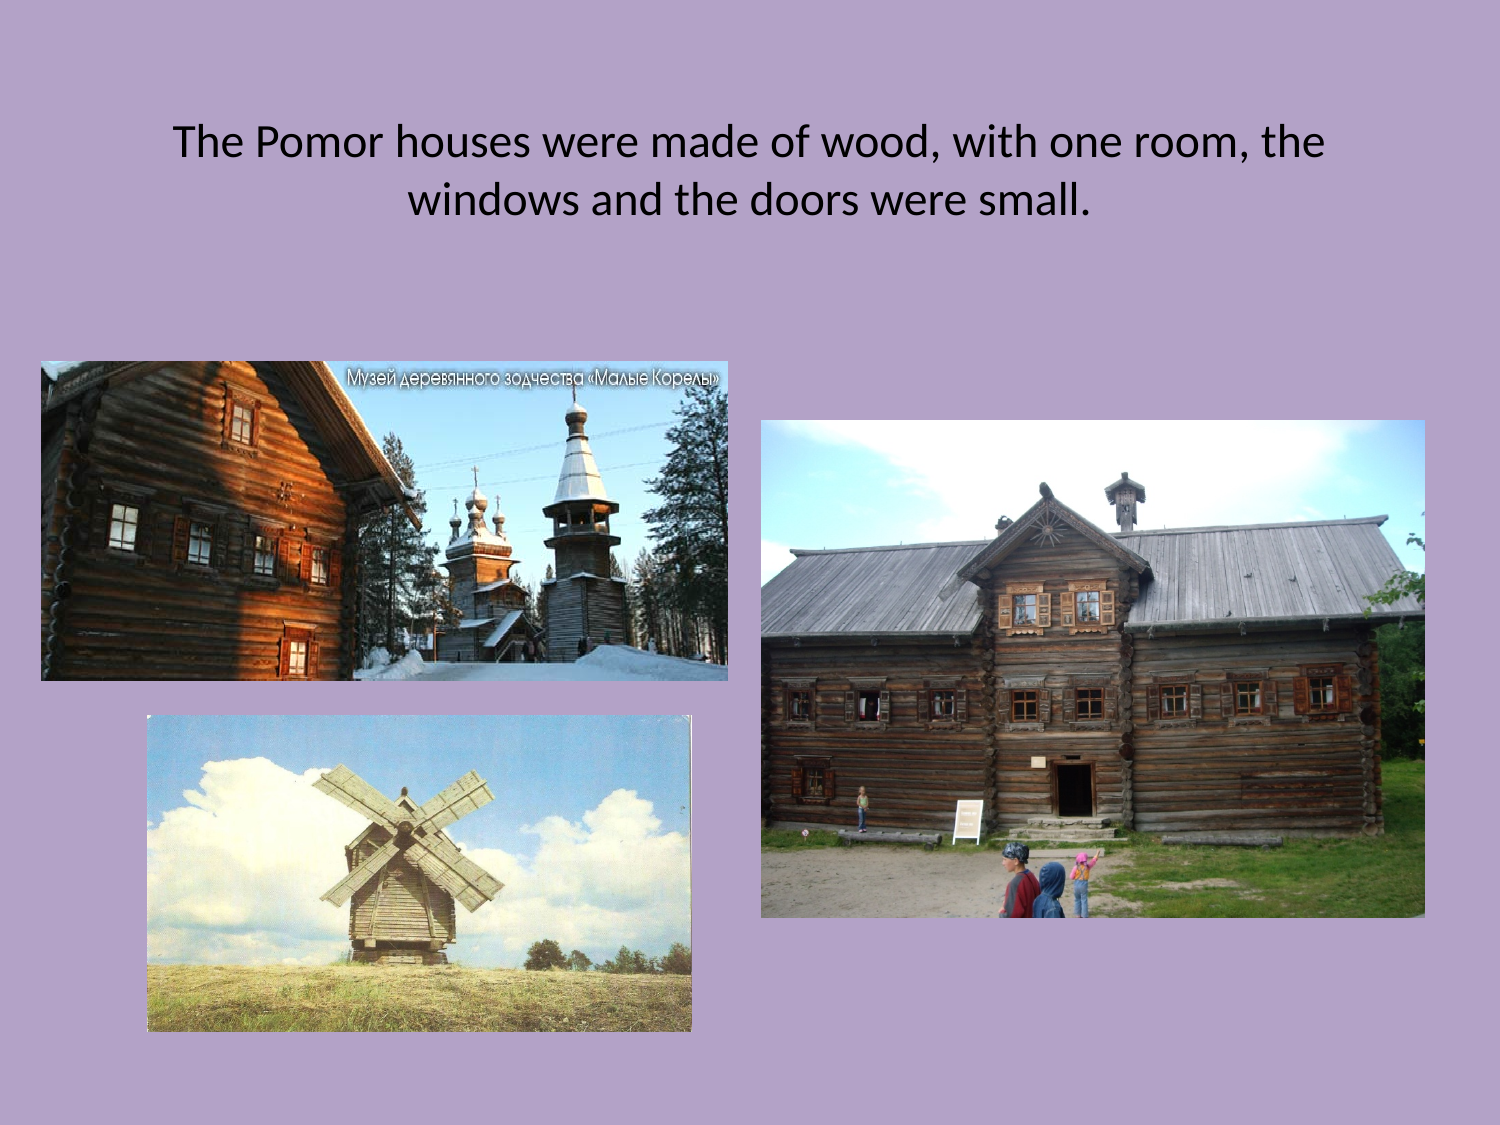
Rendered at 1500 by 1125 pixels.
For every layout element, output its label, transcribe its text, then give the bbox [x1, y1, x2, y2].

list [761, 420, 1425, 918]
title The Pomor houses were made of wood, with one room, the windows and the doors were small. [75, 45, 1425, 233]
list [40, 361, 728, 681]
picture [147, 715, 693, 1032]
